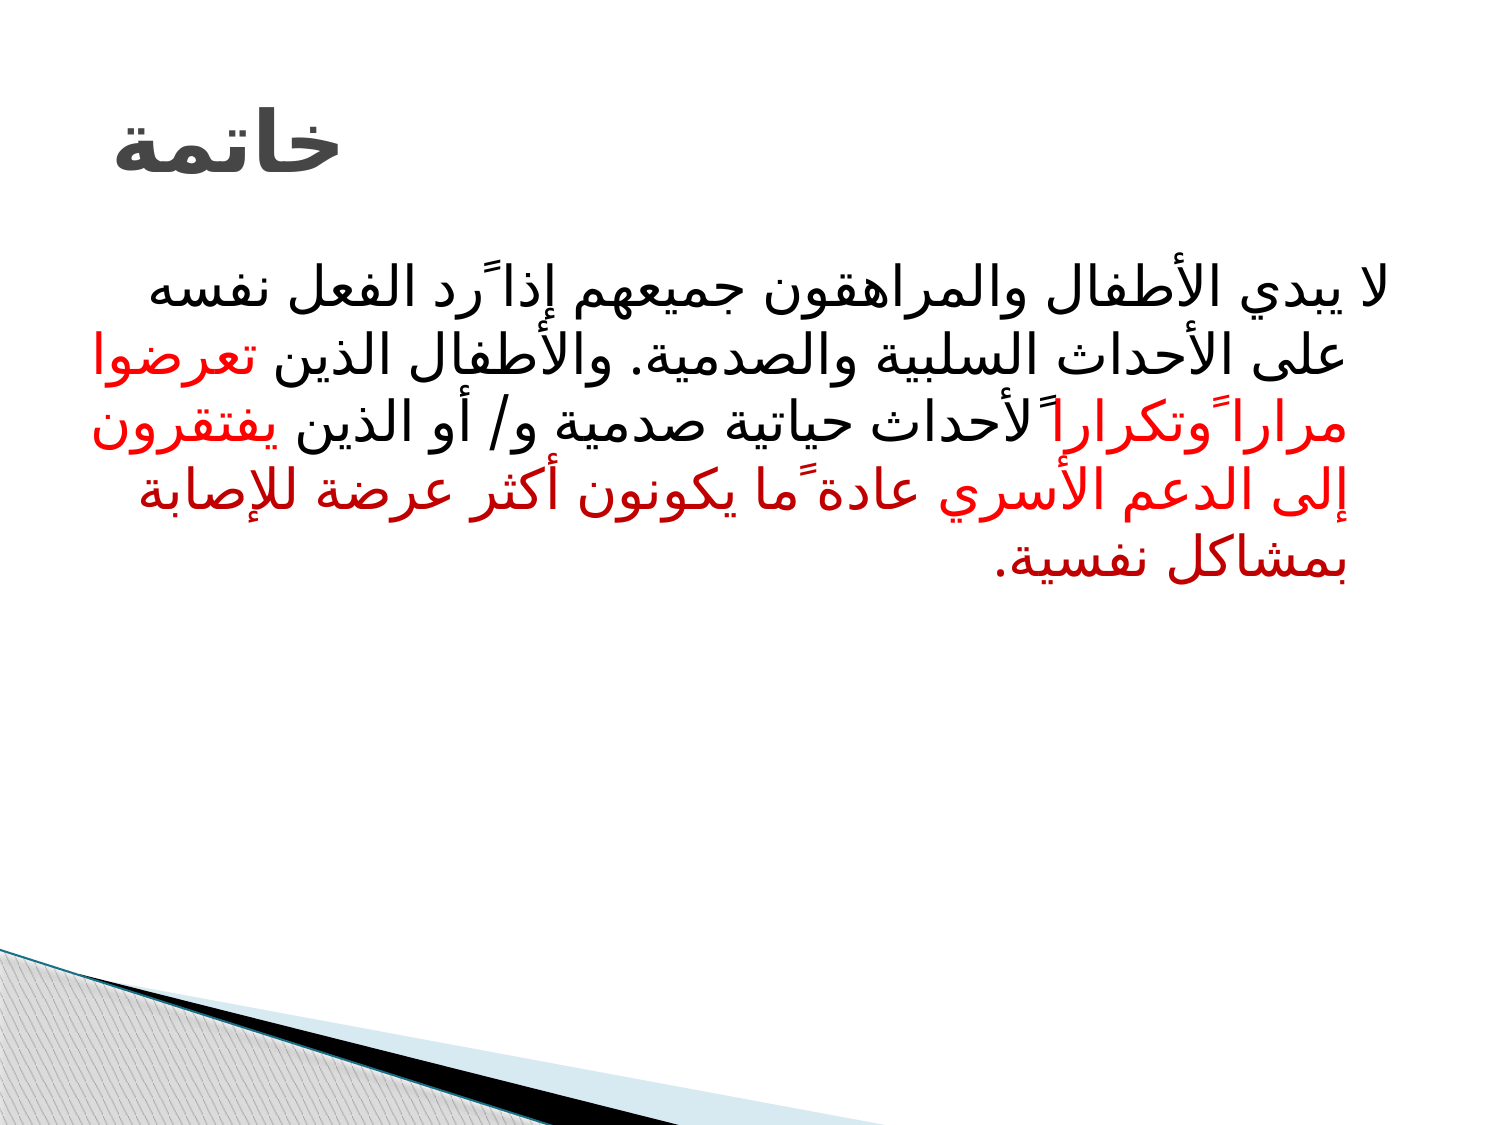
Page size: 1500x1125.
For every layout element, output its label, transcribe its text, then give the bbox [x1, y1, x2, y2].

title خاتمة [75, 45, 1425, 233]
list لا يبدي الأطفال والمراهقون جميعهم إذا ًرد الفعل نفسه على الأحداث السلبية والصدمية. والأطفال الذين تعرضوا مرارا ًوتكرارا ًلأحداث حياتية صدمية و/ أو الذين يفتقرون إلى الدعم الأسري عادة ًما يكونون أكثر عرضة للإصابة بمشاكل نفسية. [75, 243, 1425, 986]
